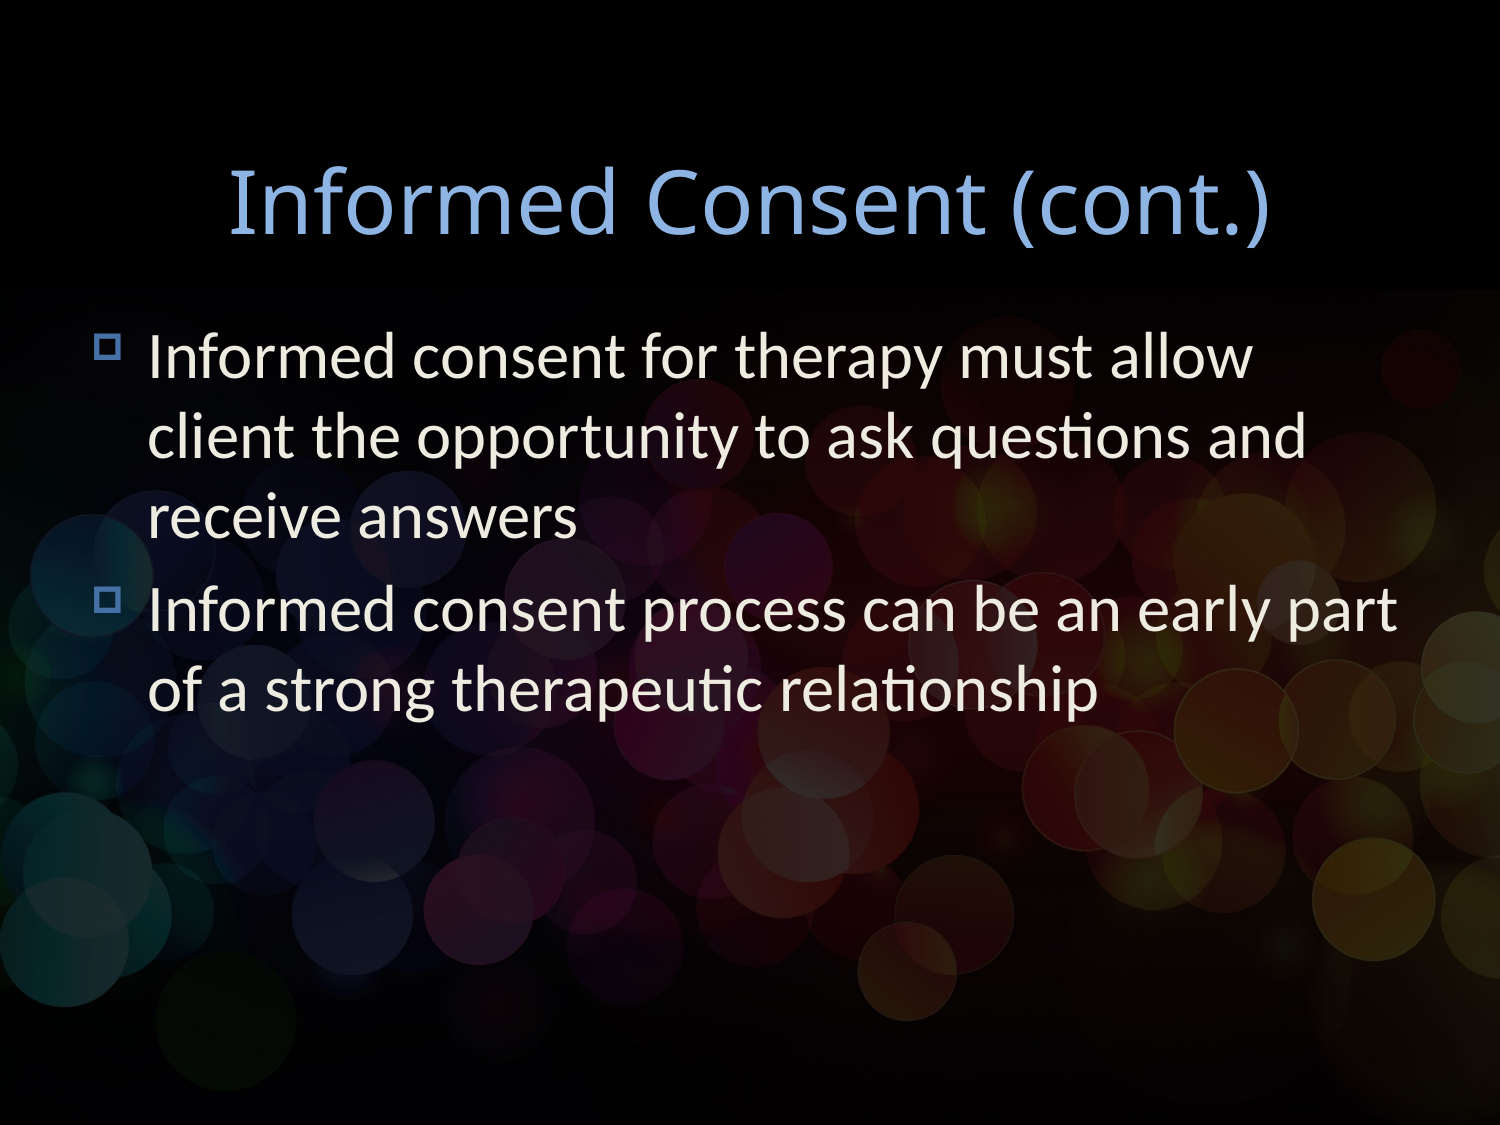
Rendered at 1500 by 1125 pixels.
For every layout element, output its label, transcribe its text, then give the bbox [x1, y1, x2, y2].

title Informed Consent (cont.) [75, 105, 1425, 293]
list Informed consent for therapy must allow client the opportunity to ask questions and receive answers Informed consent process can be an early part of a strong therapeutic relationship [76, 304, 1430, 1032]
picture [0, 0, 1500, 1125]
